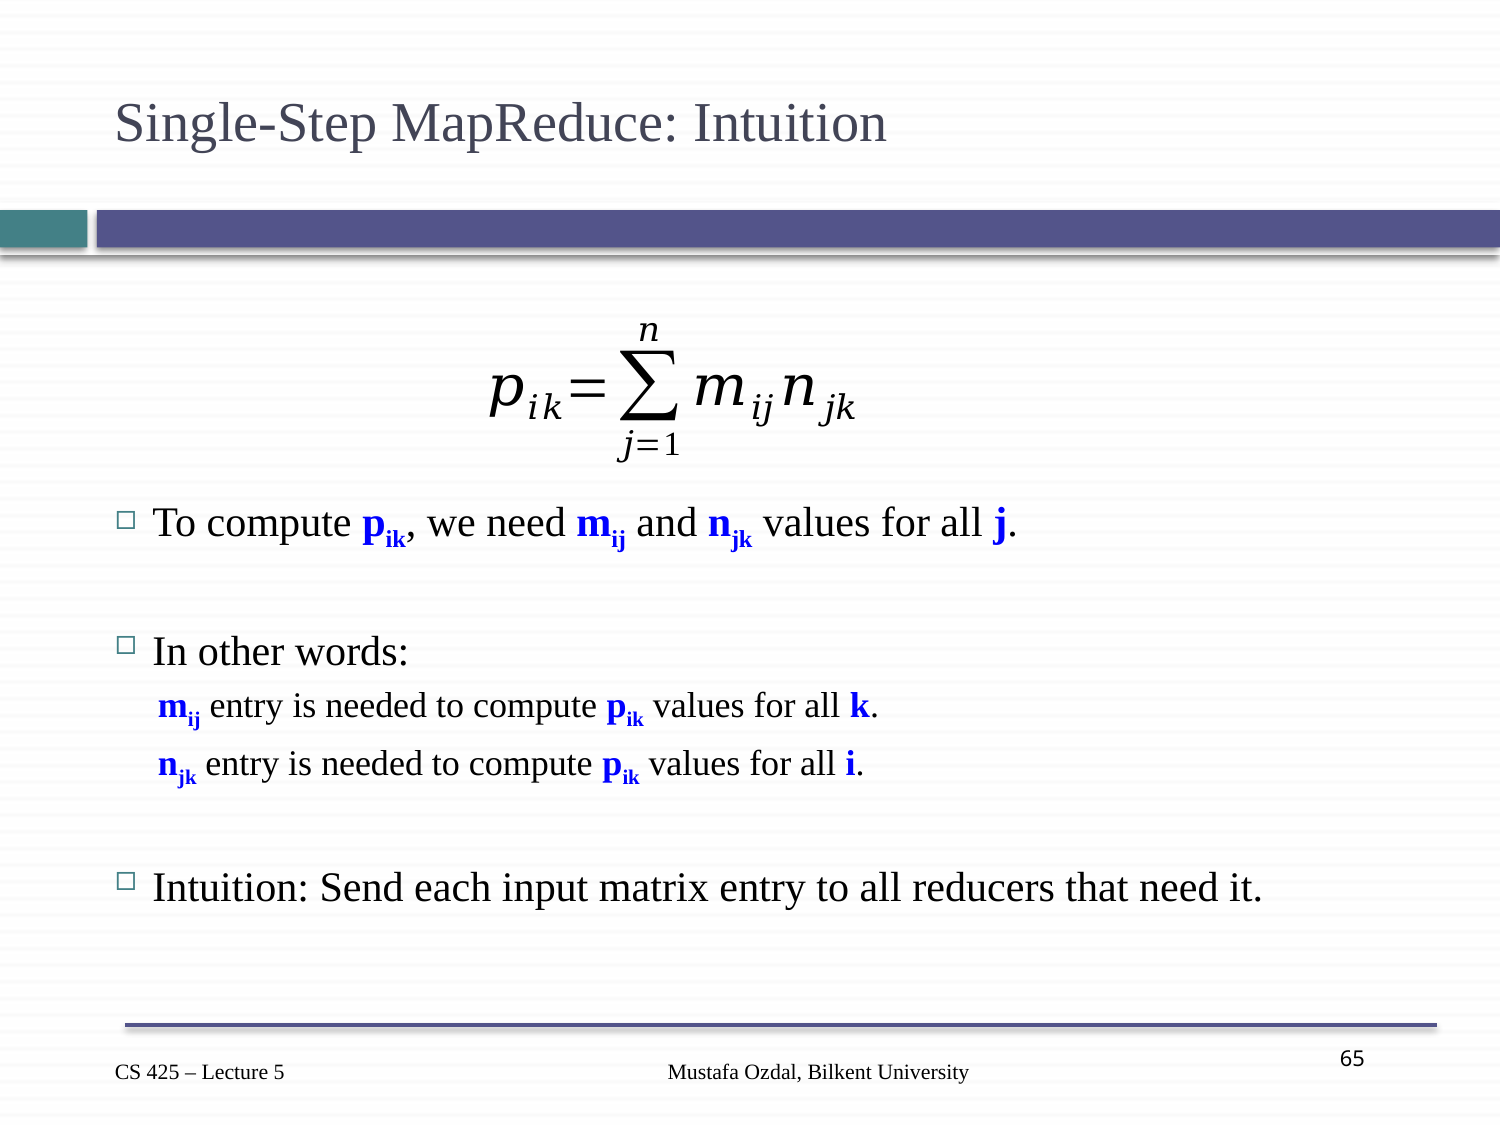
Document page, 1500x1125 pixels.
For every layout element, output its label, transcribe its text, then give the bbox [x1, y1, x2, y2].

title Single-Step MapReduce: Intuition [99, 37, 1438, 200]
footer Mustafa Ozdal, Bilkent University [387, 1050, 1250, 1101]
list To compute pik, we need mij and njk values for all j. In other words: mij entry is needed to compute pik values for all k. njk entry is needed to compute pik values for all i. Intuition: Send each input matrix entry to all reducers that need it. [99, 487, 1438, 1025]
